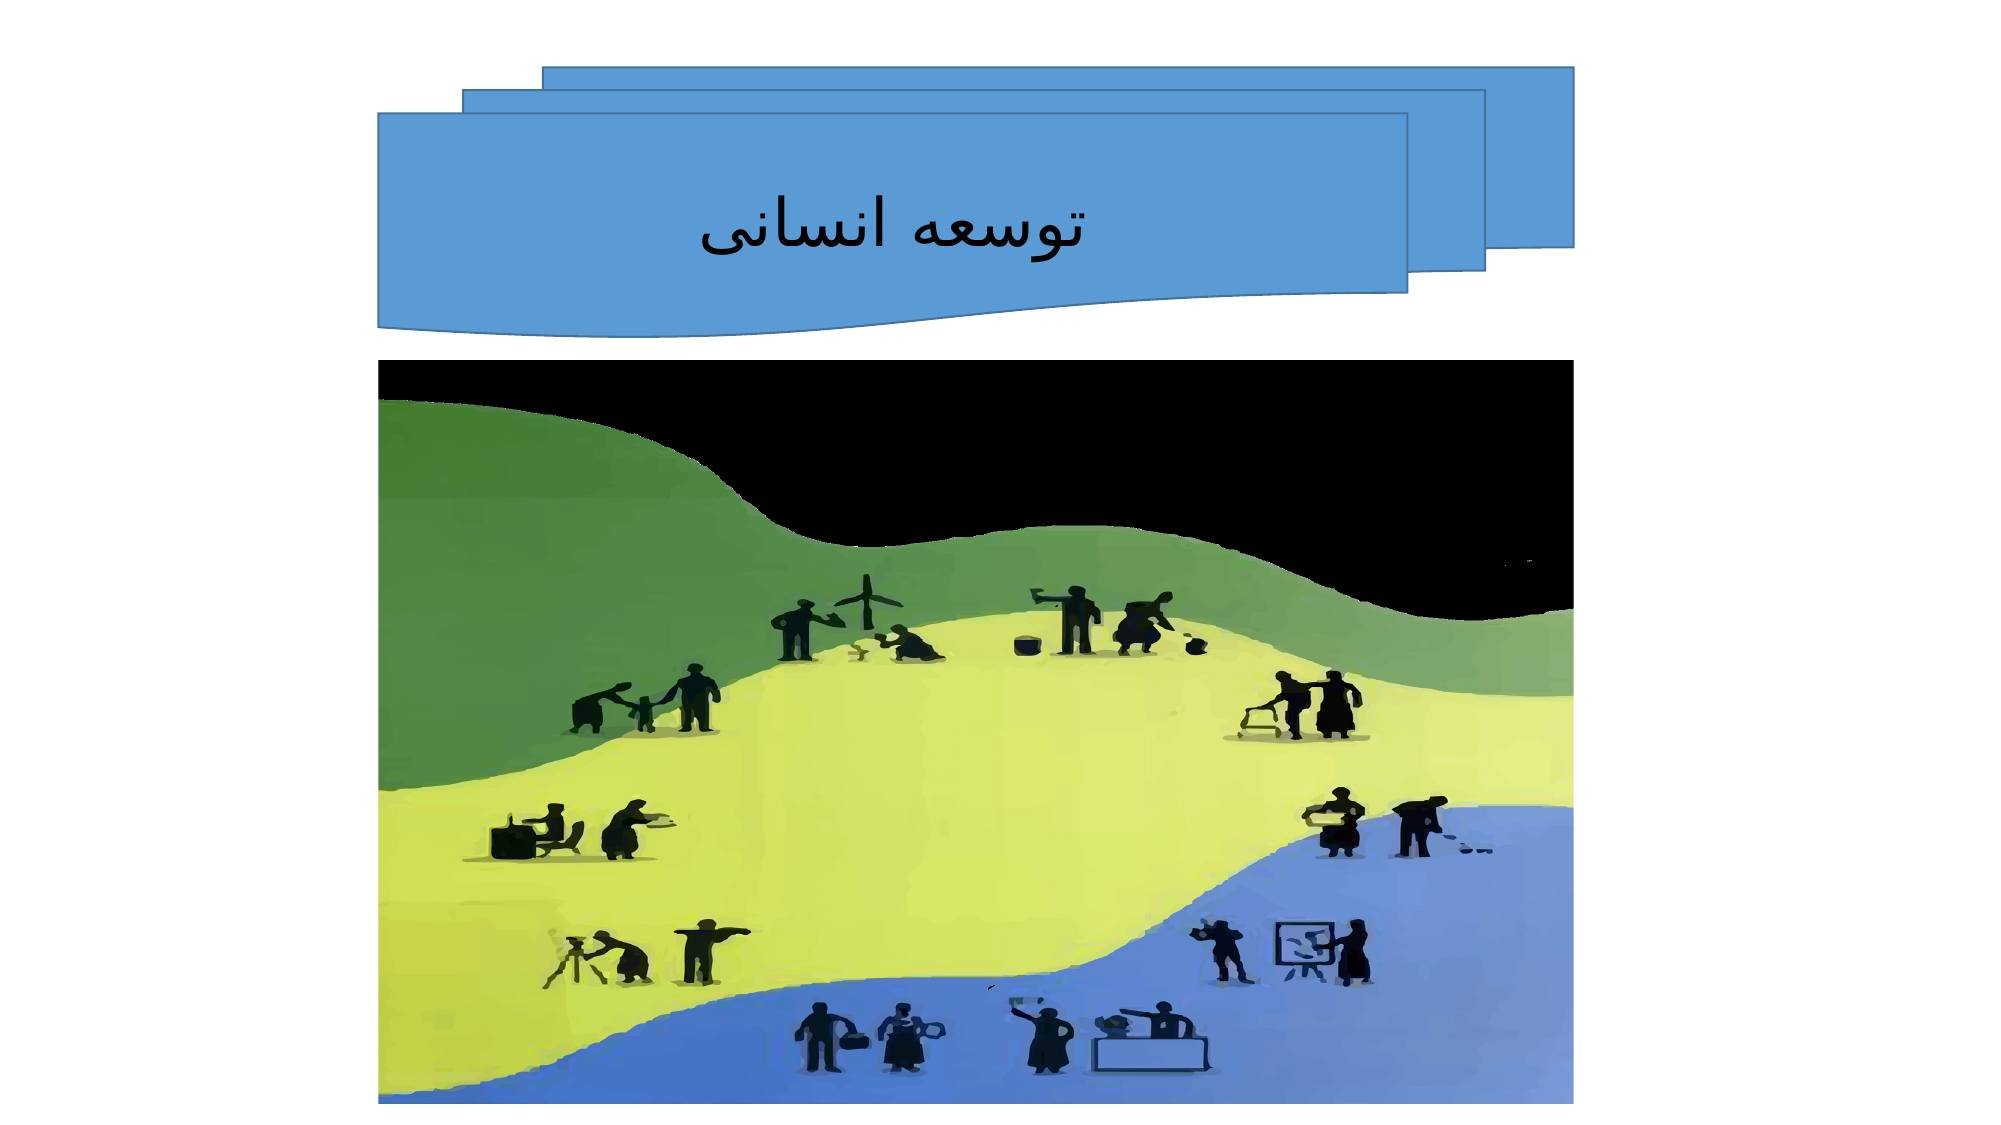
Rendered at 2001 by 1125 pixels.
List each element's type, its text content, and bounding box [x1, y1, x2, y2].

text_box توسعه انسانی [377, 66, 1575, 338]
picture [378, 360, 1574, 1104]
